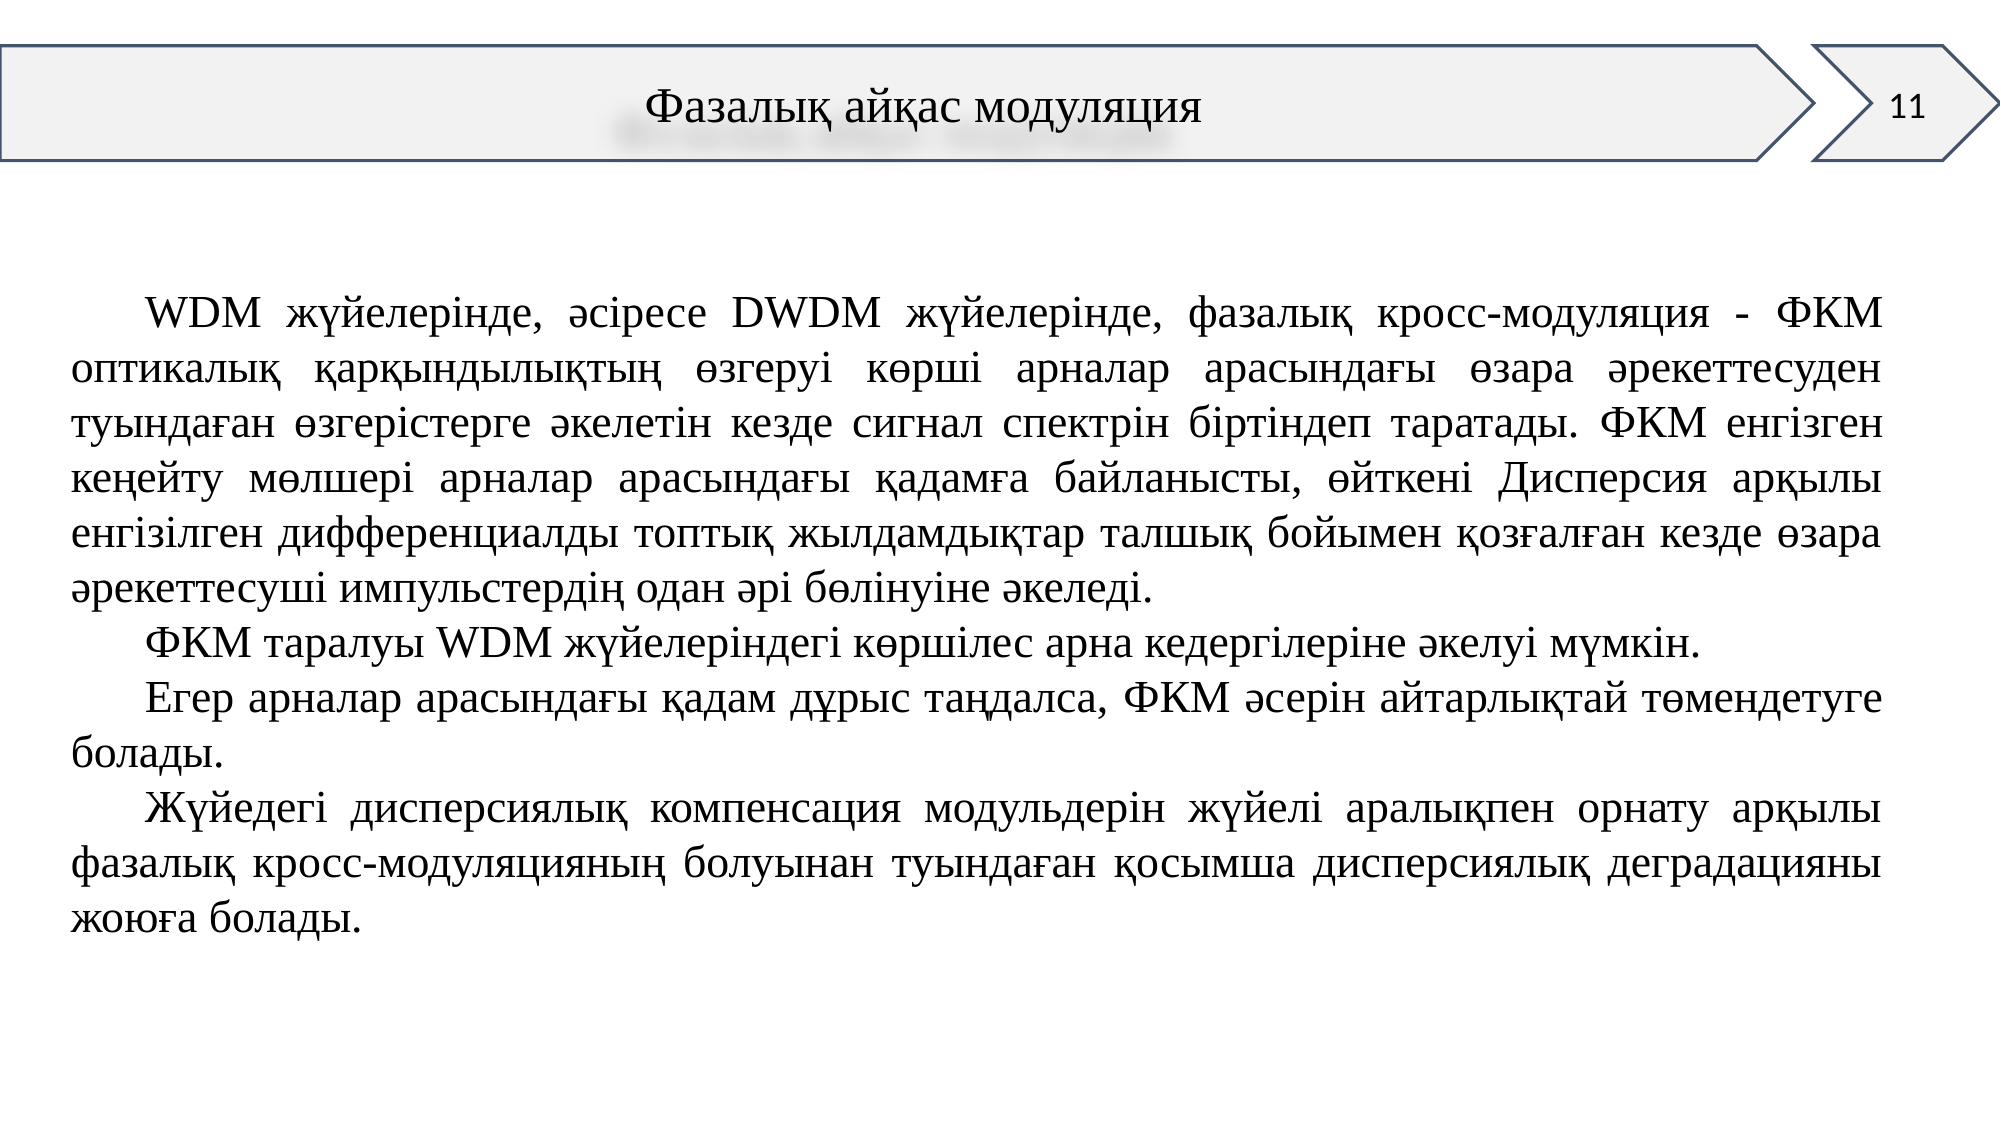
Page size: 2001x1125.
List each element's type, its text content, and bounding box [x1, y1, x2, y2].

text_box WDM жүйелерінде, әсіресе DWDM жүйелерінде, фазалық кросс-модуляция - ФКМ оптикалық қарқындылықтың өзгеруі көрші арналар арасындағы өзара әрекеттесуден туындаған өзгерістерге әкелетін кезде сигнал спектрін біртіндеп таратады. ФКМ енгізген кеңейту мөлшері арналар арасындағы қадамға байланысты, өйткені Дисперсия арқылы енгізілген дифференциалды топтық жылдамдықтар талшық бойымен қозғалған кезде өзара әрекеттесуші импульстердің одан әрі бөлінуіне әкеледі. ФКМ таралуы WDM жүйелеріндегі көршілес арна кедергілеріне әкелуі мүмкін. Егер арналар арасындағы қадам дұрыс таңдалса, ФКМ әсерін айтарлықтай төмендетуге болады. Жүйедегі дисперсиялық компенсация модульдерін жүйелі аралықпен орнату арқылы фазалық кросс-модуляцияның болуынан туындаған қосымша дисперсиялық деградацияны жоюға болады. [56, 274, 1899, 1117]
text_box 11 [1811, 44, 2000, 162]
text_box Фазалық айқас модуляция [0, 65, 1772, 140]
text_box [0, 44, 1816, 162]
